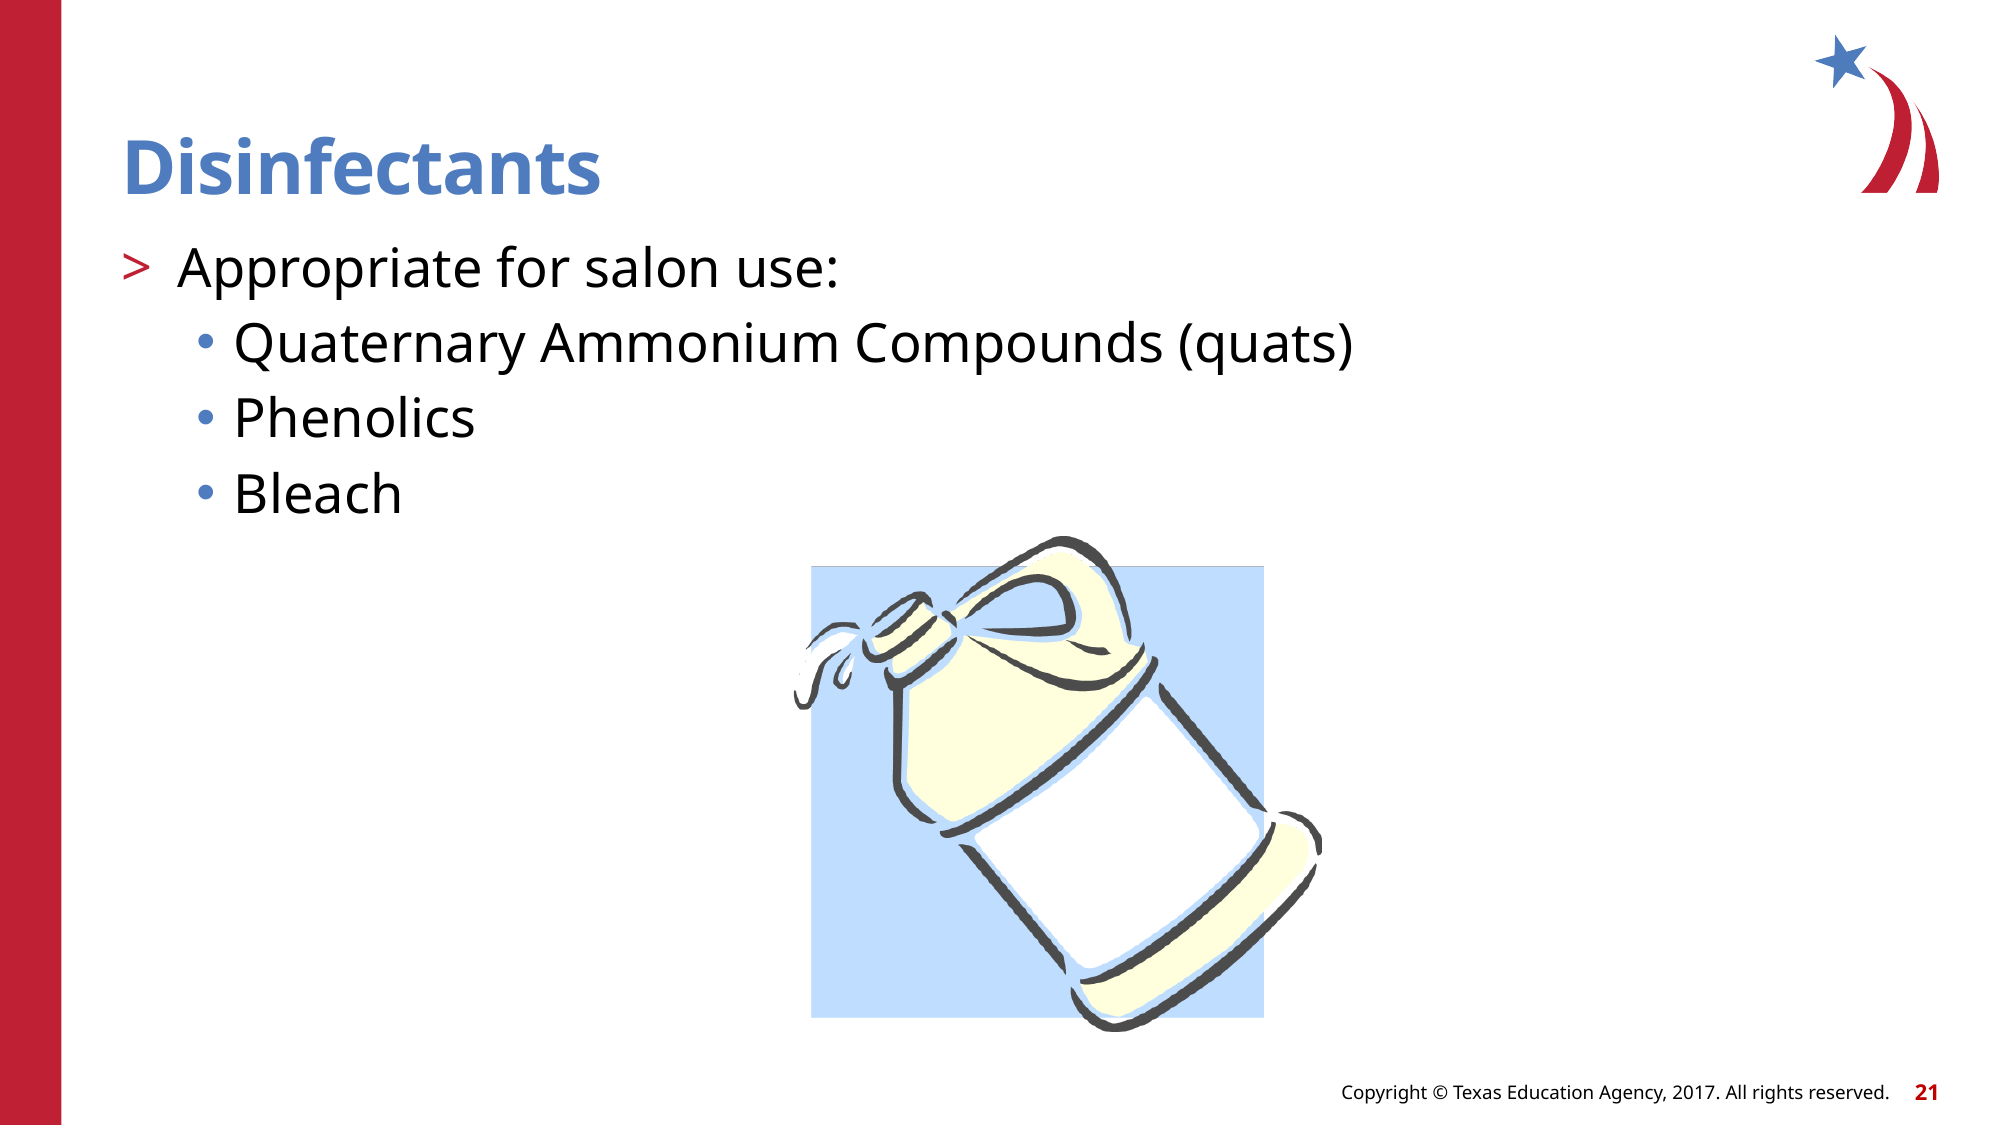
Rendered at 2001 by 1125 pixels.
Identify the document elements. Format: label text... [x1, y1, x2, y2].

picture [1814, 34, 1939, 193]
list Appropriate for salon use: Quaternary Ammonium Compounds (quats) Phenolics Bleach [121, 233, 1936, 1010]
title Disinfectants [121, 66, 1772, 211]
picture [793, 536, 1322, 1033]
